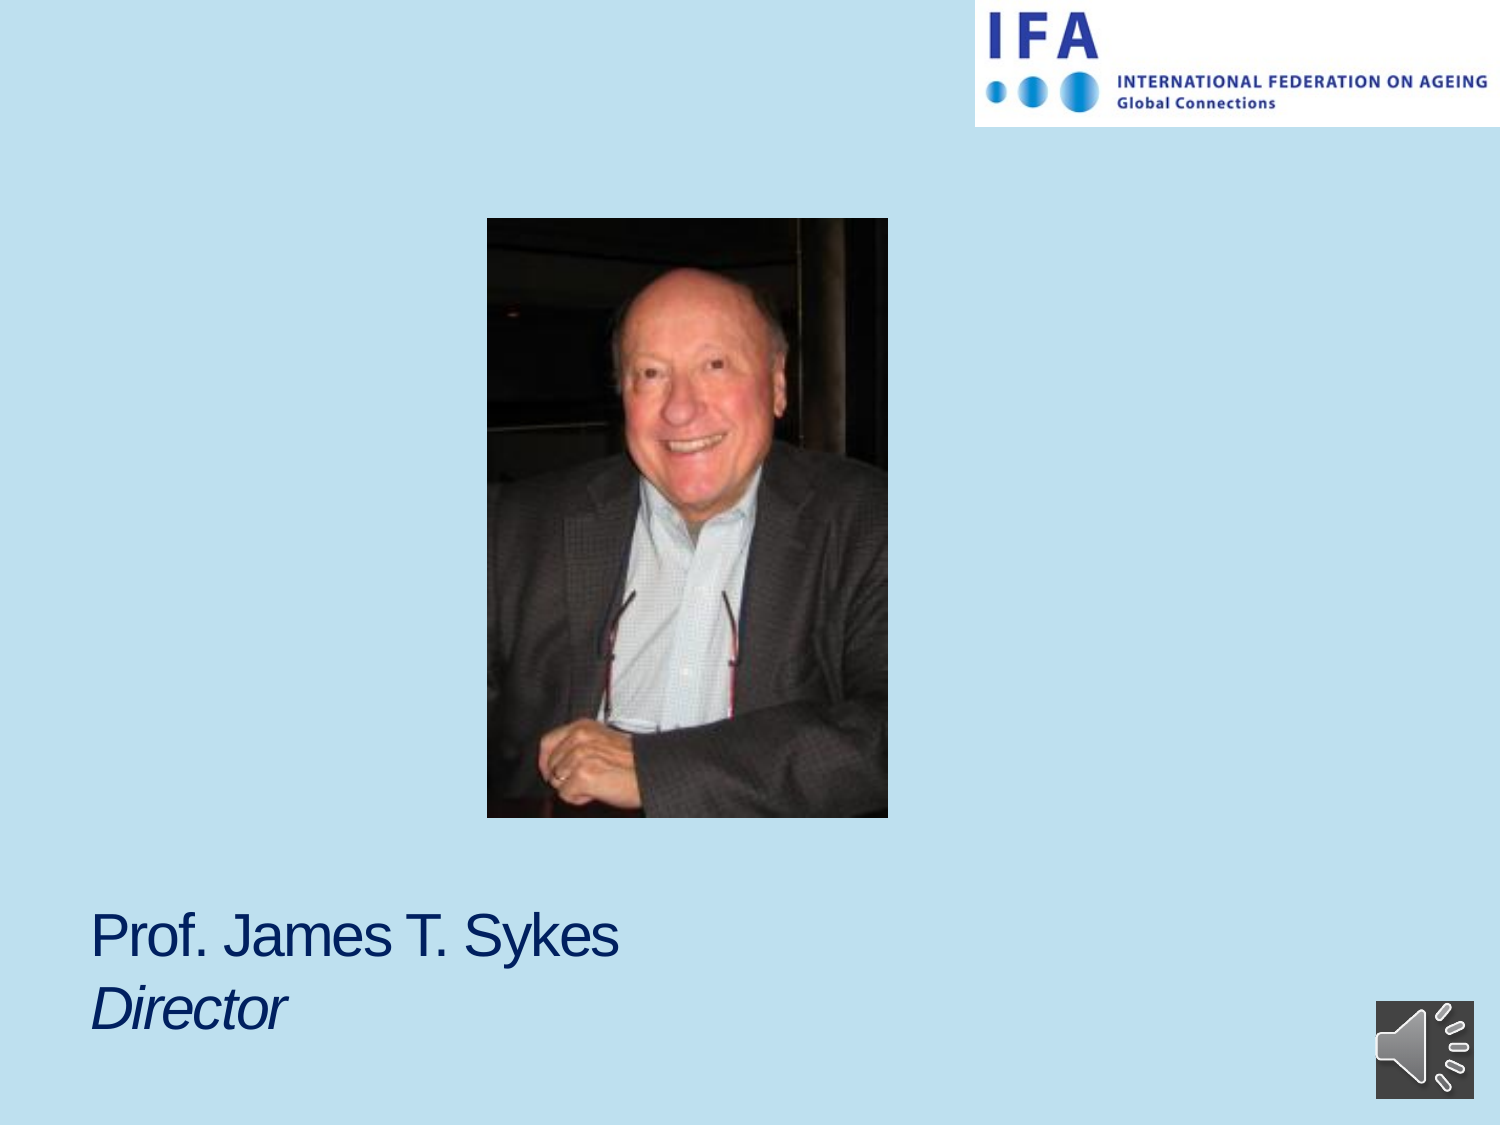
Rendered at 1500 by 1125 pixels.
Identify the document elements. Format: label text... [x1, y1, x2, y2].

title Prof. James T. Sykes Director [75, 887, 1425, 1050]
picture [1374, 999, 1476, 1101]
picture [487, 218, 888, 818]
picture [974, 0, 1500, 127]
